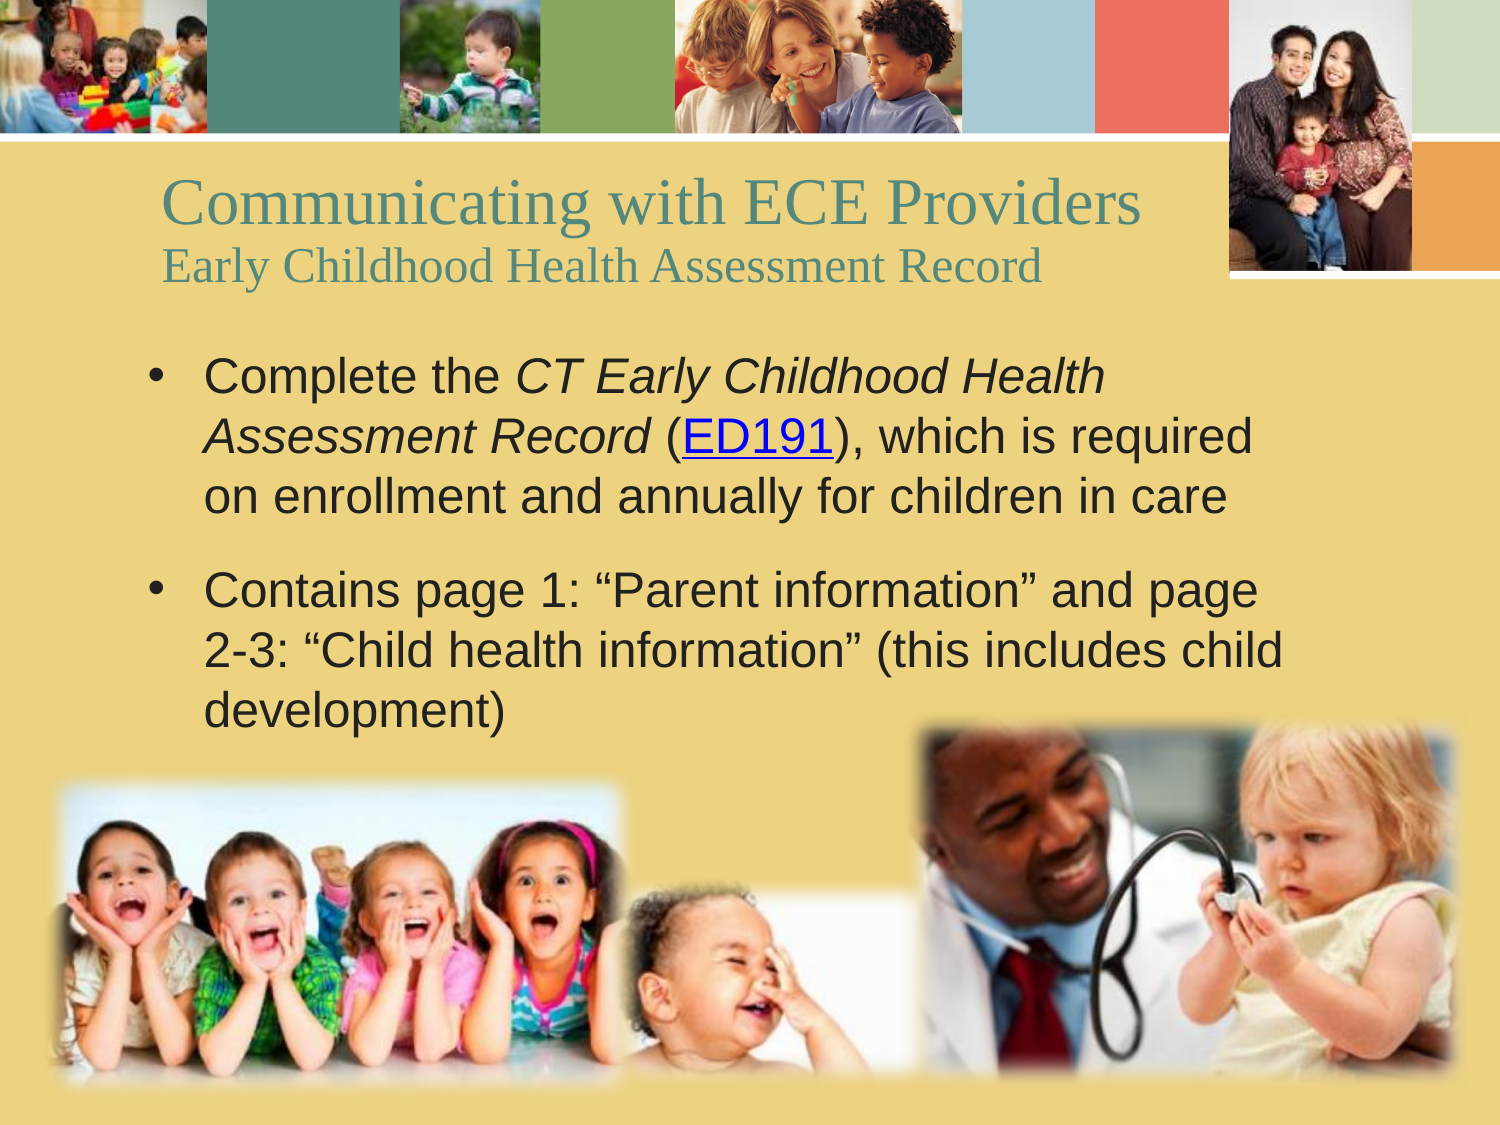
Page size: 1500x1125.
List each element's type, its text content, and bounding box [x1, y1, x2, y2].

picture [675, 0, 962, 133]
picture [399, 0, 541, 133]
list Complete the CT Early Childhood Health Assessment Record (ED191), which is required on enrollment and annually for children in care Contains page 1: “Parent information” and page 2-3: “Child health information” (this includes child development) [132, 336, 1327, 872]
picture [0, 0, 207, 133]
title Communicating with ECE Providers Early Childhood Health Assessment Record [146, 159, 1290, 291]
picture [41, 710, 1470, 1099]
picture [1229, 0, 1412, 270]
